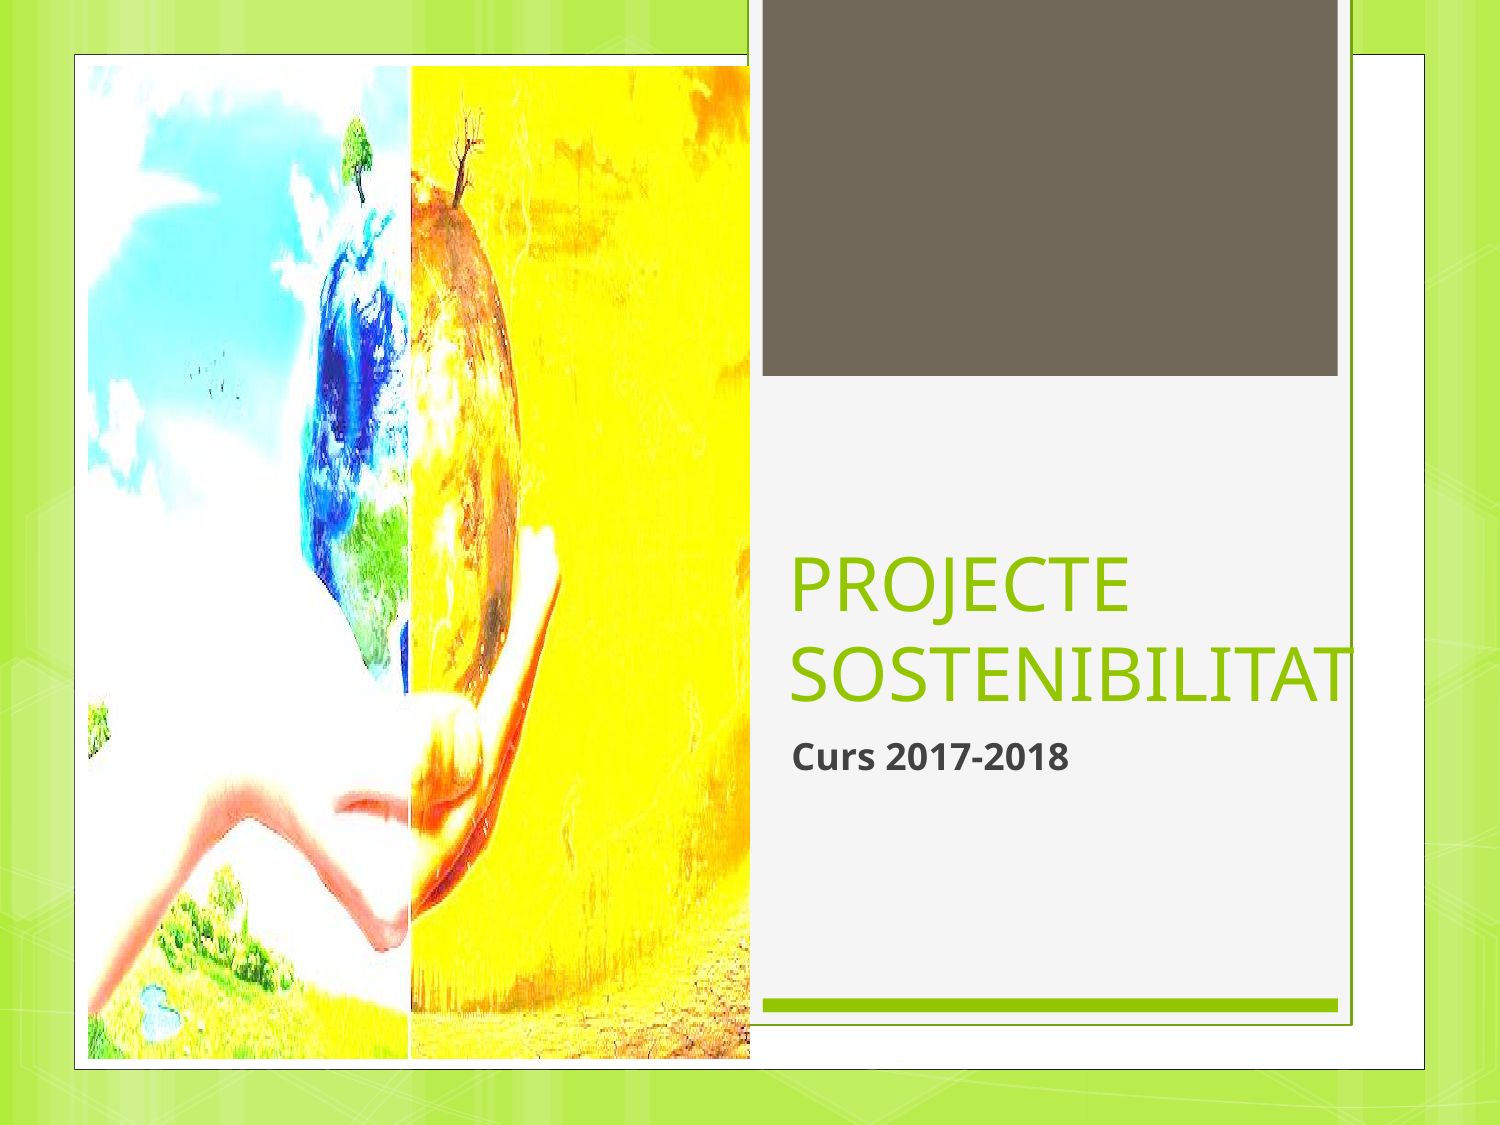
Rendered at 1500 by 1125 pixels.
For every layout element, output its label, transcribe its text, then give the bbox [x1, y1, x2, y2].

title PROJECTE SOSTENIBILITAT [773, 444, 1376, 724]
picture [88, 66, 751, 1059]
subtitle Curs 2017-2018 [776, 725, 1320, 933]
